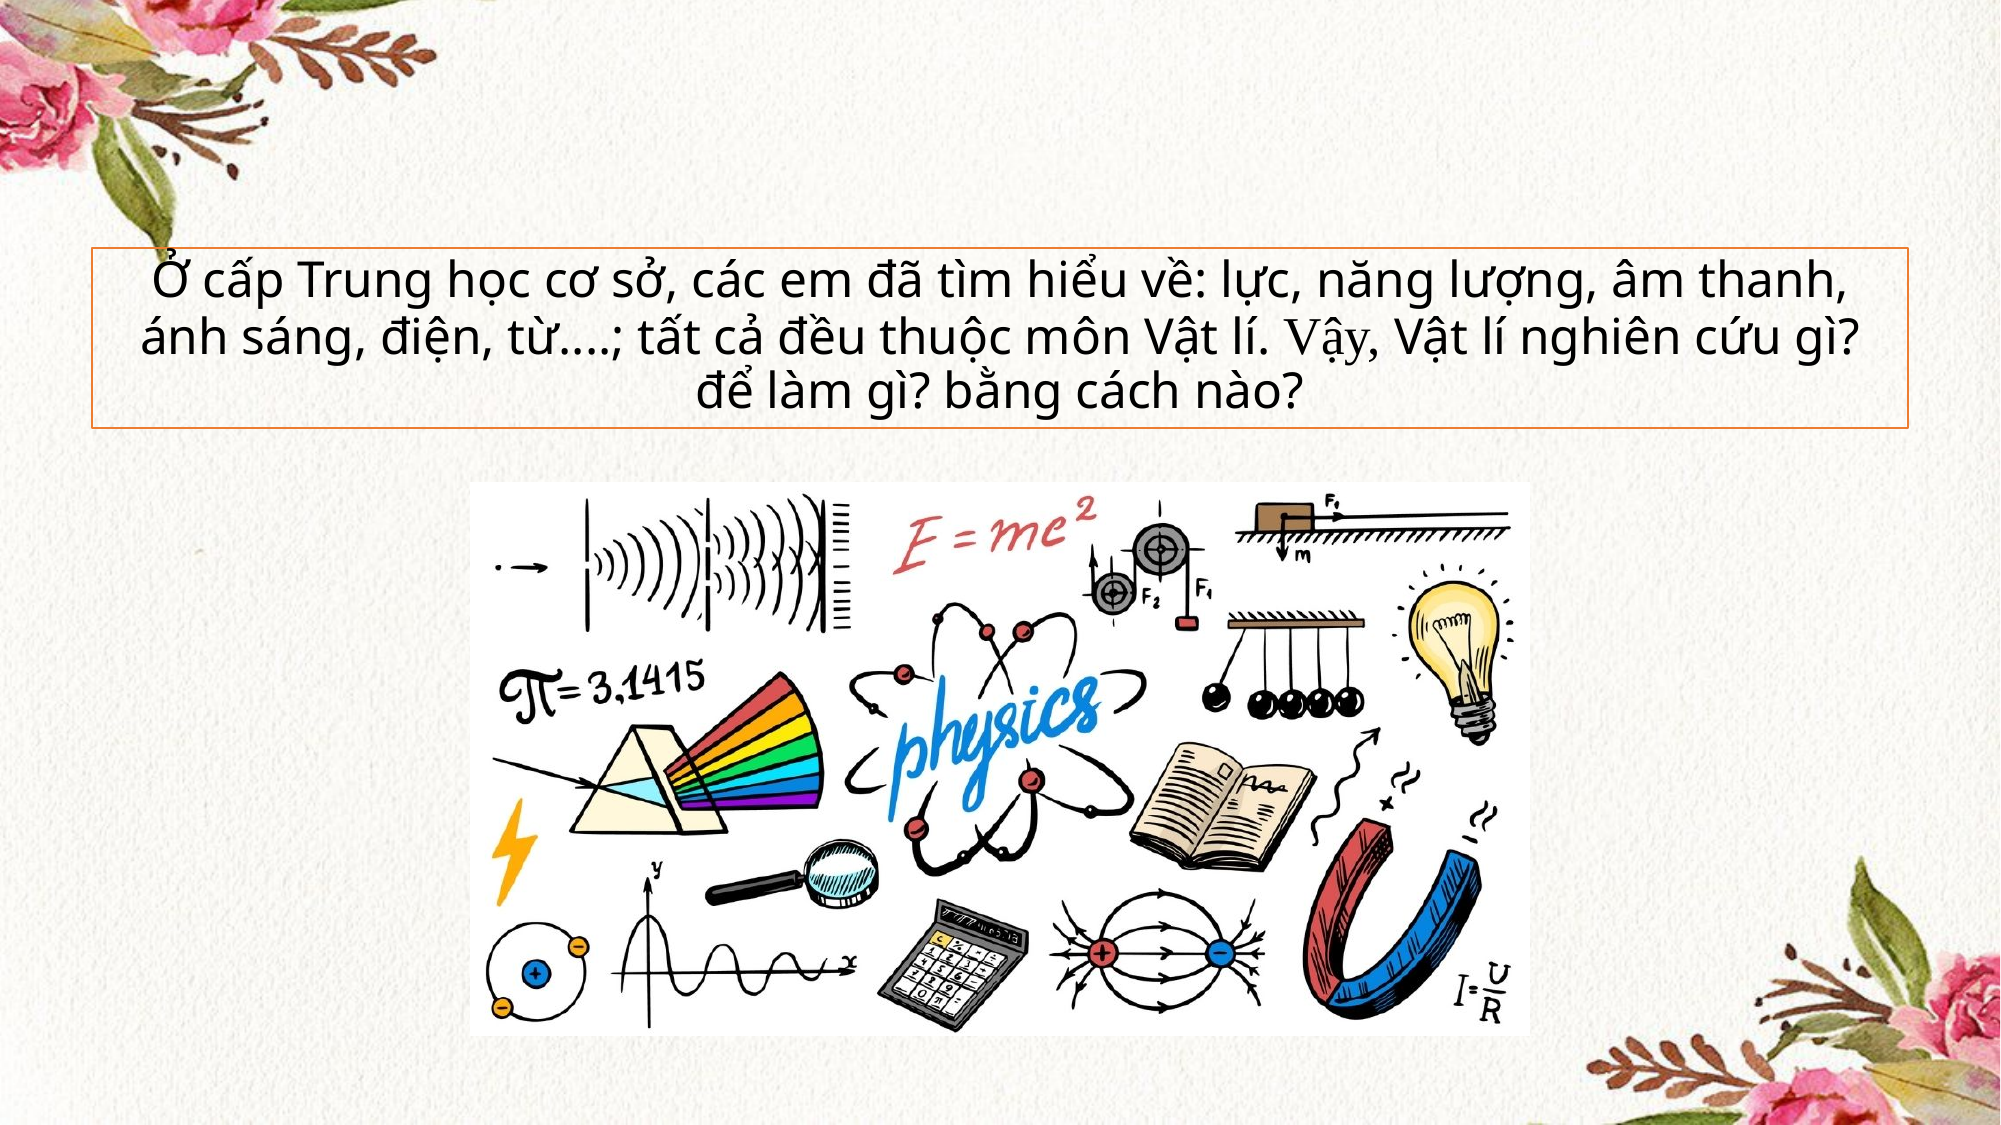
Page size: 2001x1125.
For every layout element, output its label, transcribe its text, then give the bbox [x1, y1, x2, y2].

picture [0, 0, 2001, 1125]
subtitle Ở cấp Trung học cơ sở, các em đã tìm hiểu về: lực, năng lượng, âm thanh, ánh sáng, điện, từ....; tất cả đều thuộc môn Vật lí. Vậy, Vật lí nghiên cứu gì? để làm gì? bằng cách nào? [91, 247, 1909, 429]
